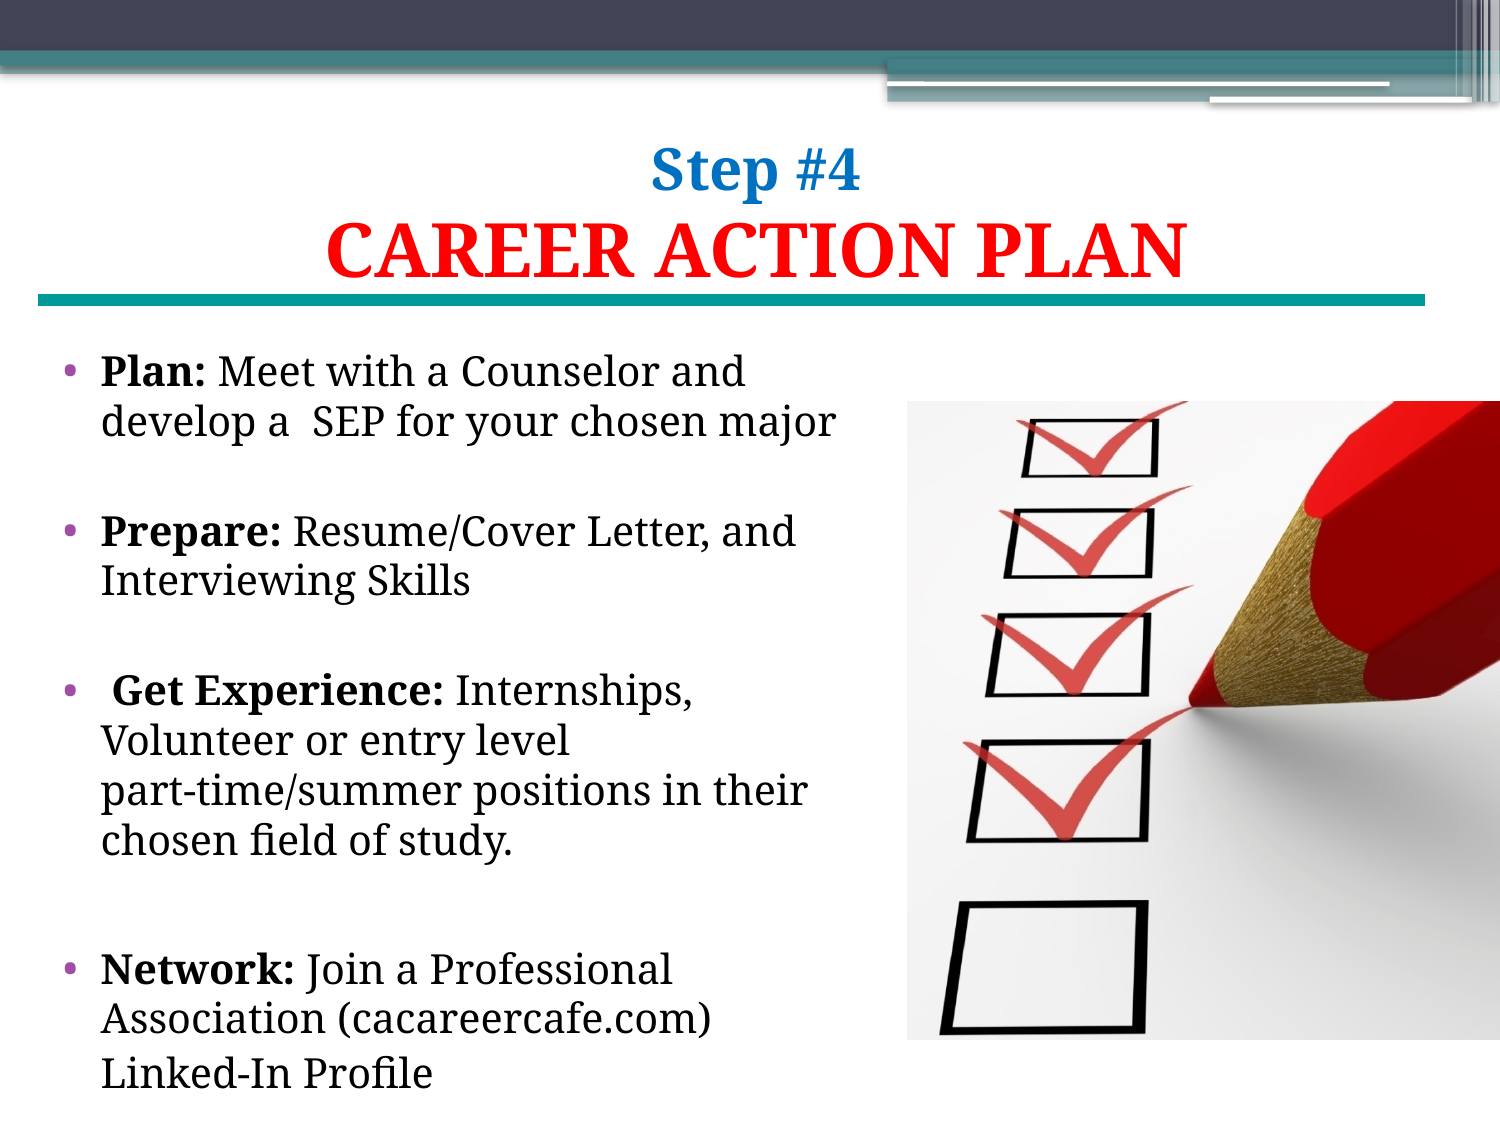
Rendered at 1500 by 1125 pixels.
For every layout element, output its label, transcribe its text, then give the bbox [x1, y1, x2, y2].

picture [906, 401, 1500, 1040]
title Step #4 CAREER ACTION PLAN [37, 112, 1475, 313]
list Plan: Meet with a Counselor and develop a SEP for your chosen major Prepare: Resume/Cover Letter, and Interviewing Skills Get Experience: Internships, Volunteer or entry level part-time/summer positions in their chosen field of study. Network: Join a Professional Association (cacareercafe.com) Linked-In Profile [32, 337, 870, 1113]
